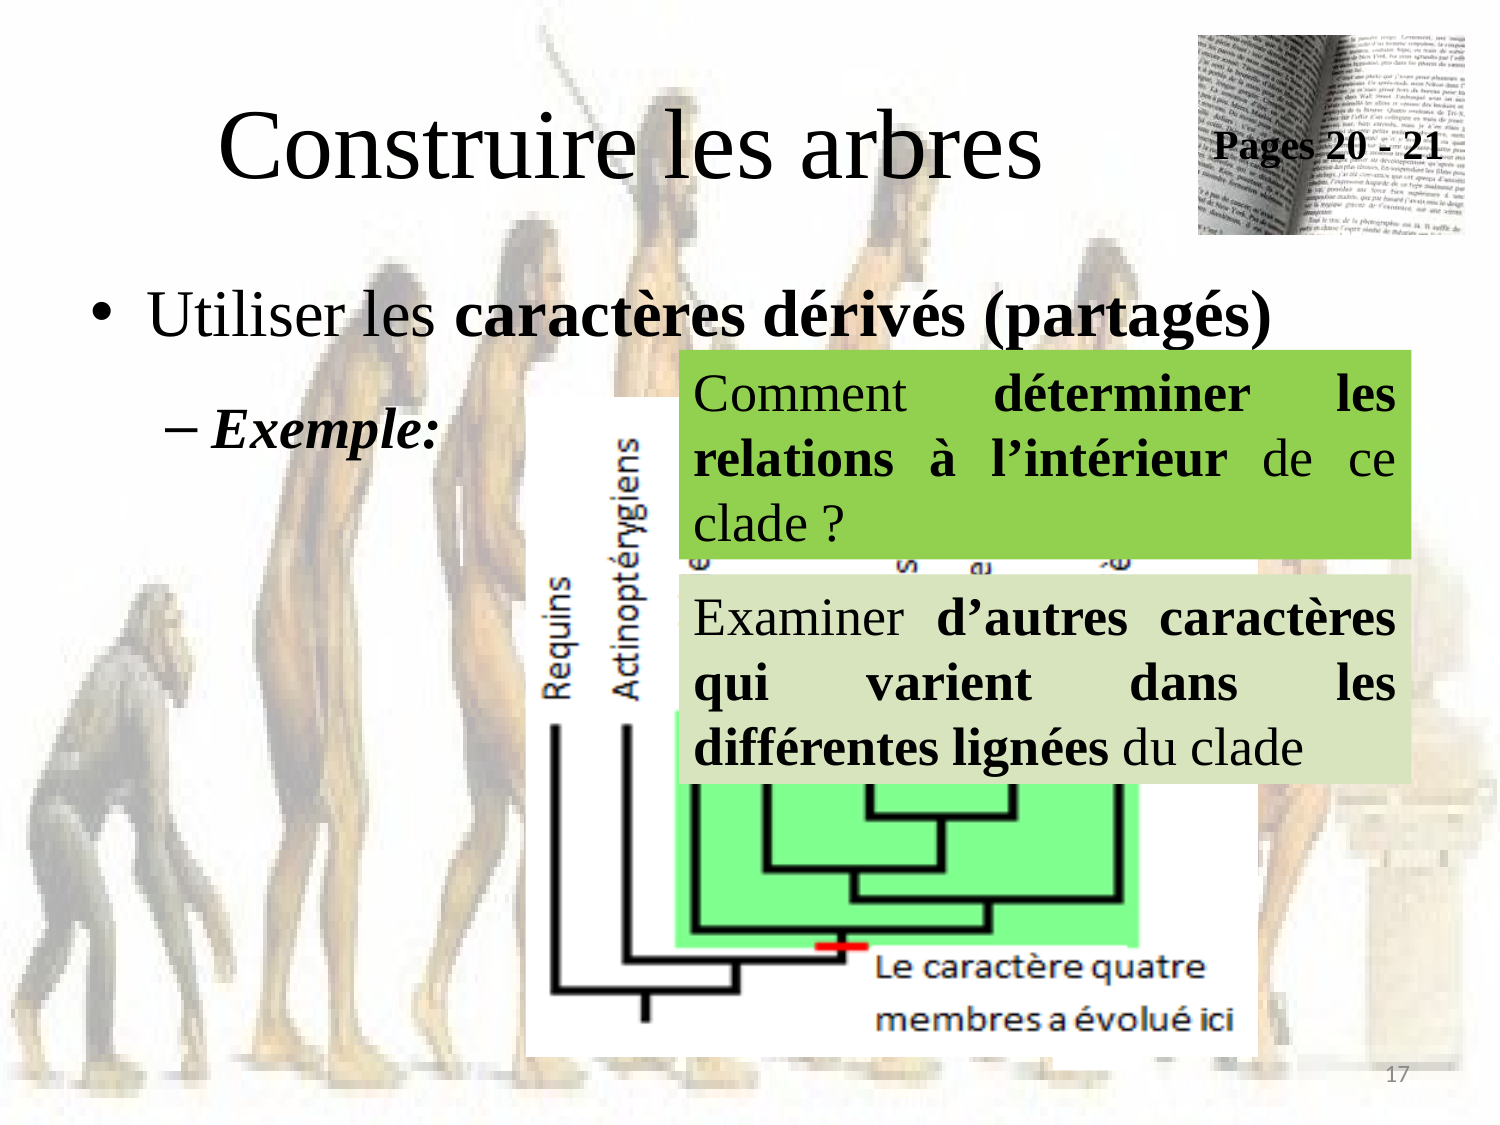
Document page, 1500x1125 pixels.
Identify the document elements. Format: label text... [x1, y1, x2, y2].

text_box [525, 396, 1259, 1071]
text_box Comment déterminer les relations à l’intérieur de ce clade ? [679, 349, 1412, 560]
list Utiliser les caractères dérivés (partagés) Exemple: [75, 262, 1425, 1035]
picture [1198, 34, 1466, 235]
text_box Examiner d’autres caractères qui varient dans les différentes lignées du clade [1263, 574, 1412, 784]
slide_number 17 [1074, 1042, 1425, 1103]
title Construire les arbres [75, 45, 1188, 233]
